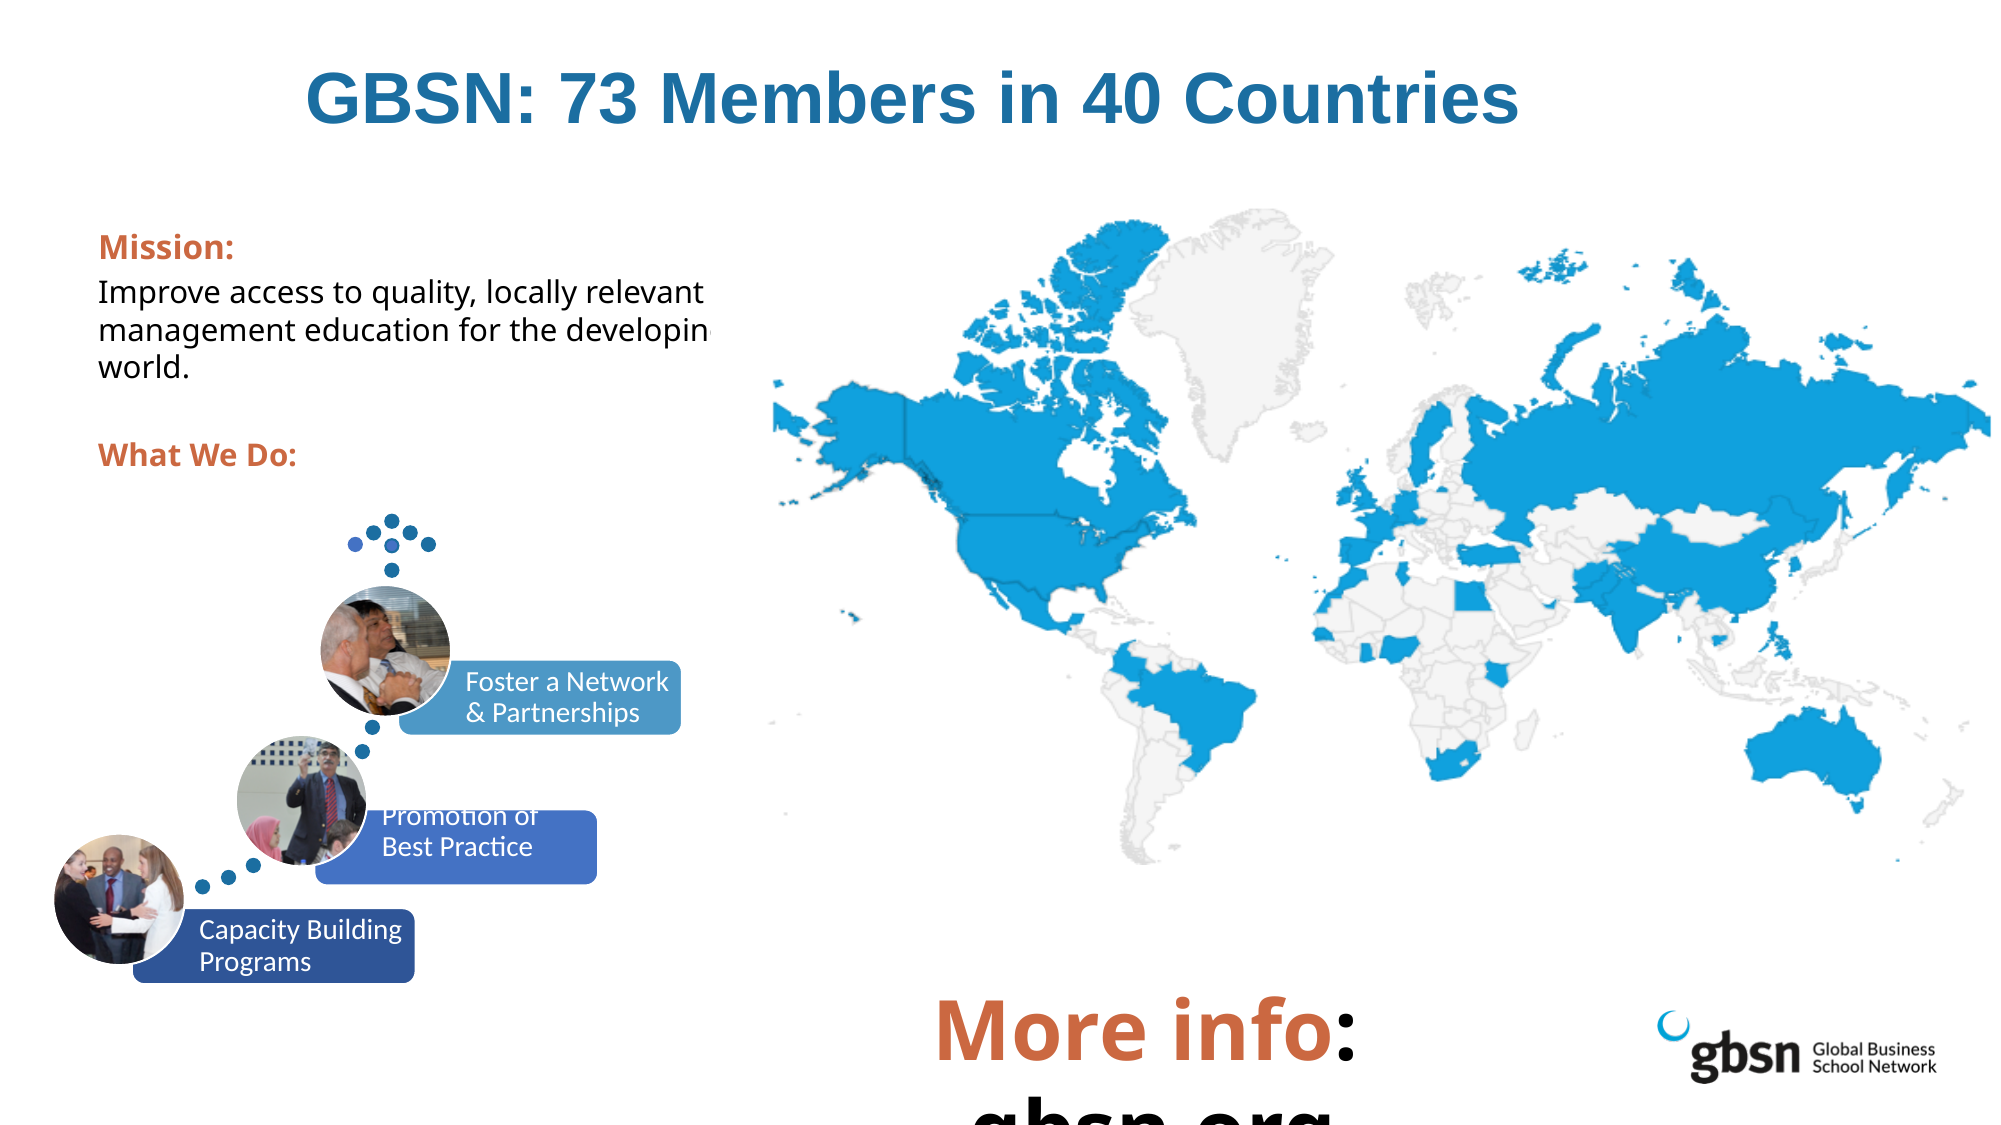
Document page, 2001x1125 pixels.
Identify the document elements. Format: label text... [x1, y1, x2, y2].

text_box Mission: Improve access to quality, locally relevant management education for the developing world. What We Do: [86, 220, 711, 499]
text_box More info: gbsn.org [616, 971, 1370, 1125]
title GBSN: 73 Members in 40 Countries [289, 29, 1797, 171]
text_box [0, 499, 779, 1000]
picture [1656, 1010, 1937, 1084]
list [711, 192, 2000, 865]
